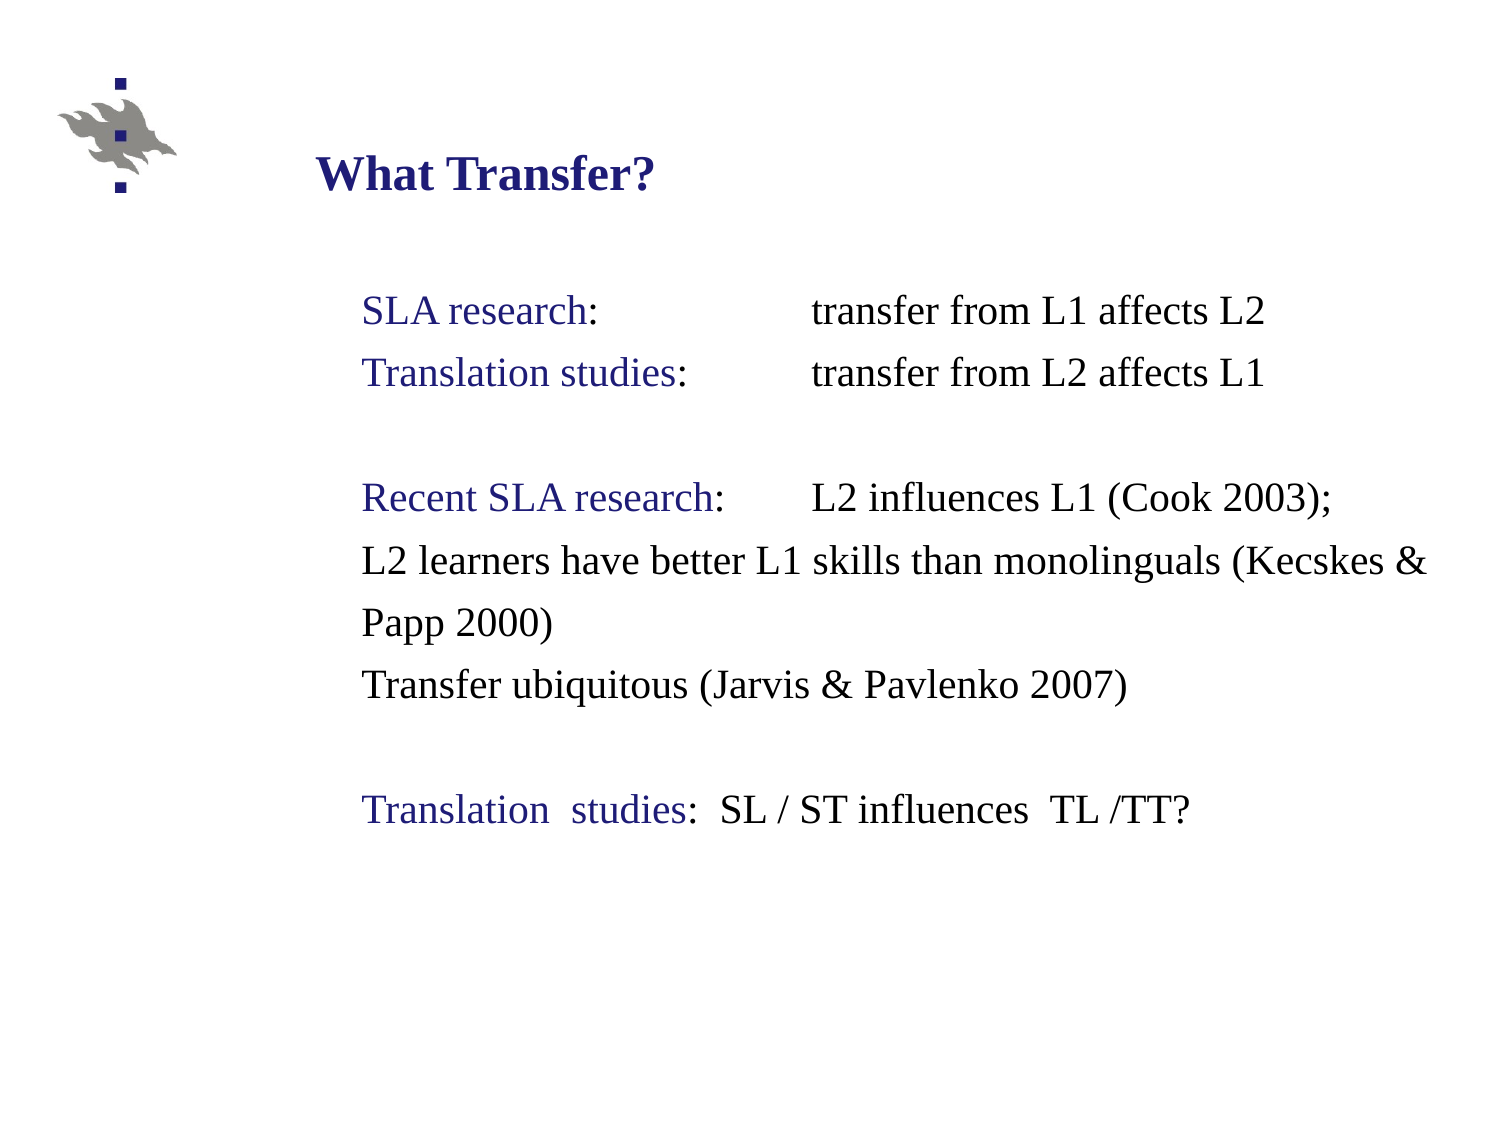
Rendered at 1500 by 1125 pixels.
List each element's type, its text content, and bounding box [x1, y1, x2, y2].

list SLA research: transfer from L1 affects L2 Translation studies: transfer from L2 affects L1 Recent SLA research: L2 influences L1 (Cook 2003); L2 learners have better L1 skills than monolinguals (Kecskes & Papp 2000) Transfer ubiquitous (Jarvis & Pavlenko 2007) Translation studies: SL / ST influences TL /TT? [299, 262, 1451, 997]
picture [57, 78, 177, 193]
title What Transfer? [299, 24, 1451, 209]
